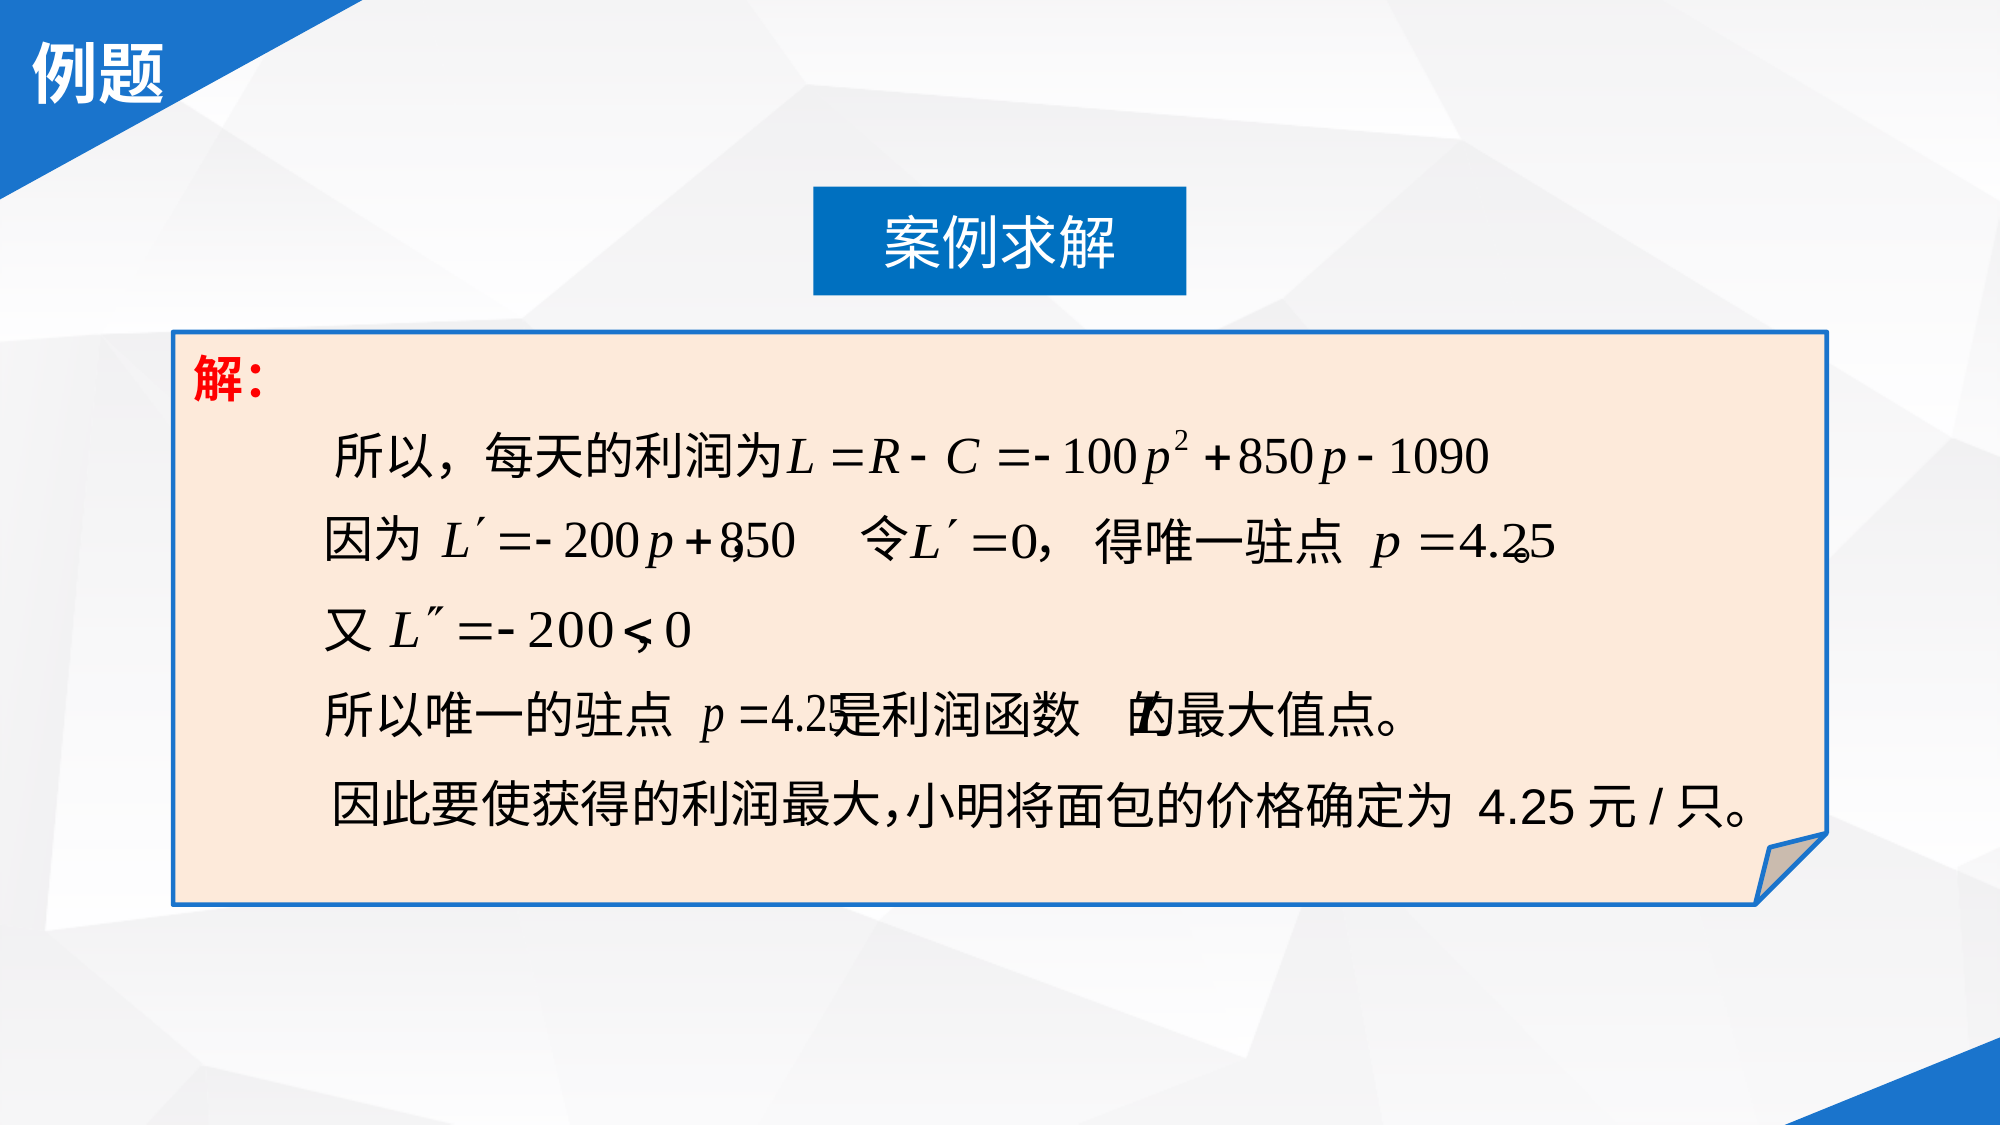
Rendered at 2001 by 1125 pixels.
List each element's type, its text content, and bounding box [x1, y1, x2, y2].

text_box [309, 675, 1510, 755]
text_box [308, 589, 740, 667]
text_box 因此要使获得的利润最大， [316, 762, 958, 843]
text_box 解： [178, 340, 409, 415]
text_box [1079, 502, 1626, 579]
text_box 案例求解 [811, 185, 1189, 298]
text_box 小明将面包的价格确定为 4.25元/只。 [890, 764, 1791, 845]
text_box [308, 499, 820, 580]
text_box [821, 499, 1134, 576]
picture [0, 0, 2000, 1125]
text_box [173, 331, 1827, 905]
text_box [308, 416, 1497, 496]
